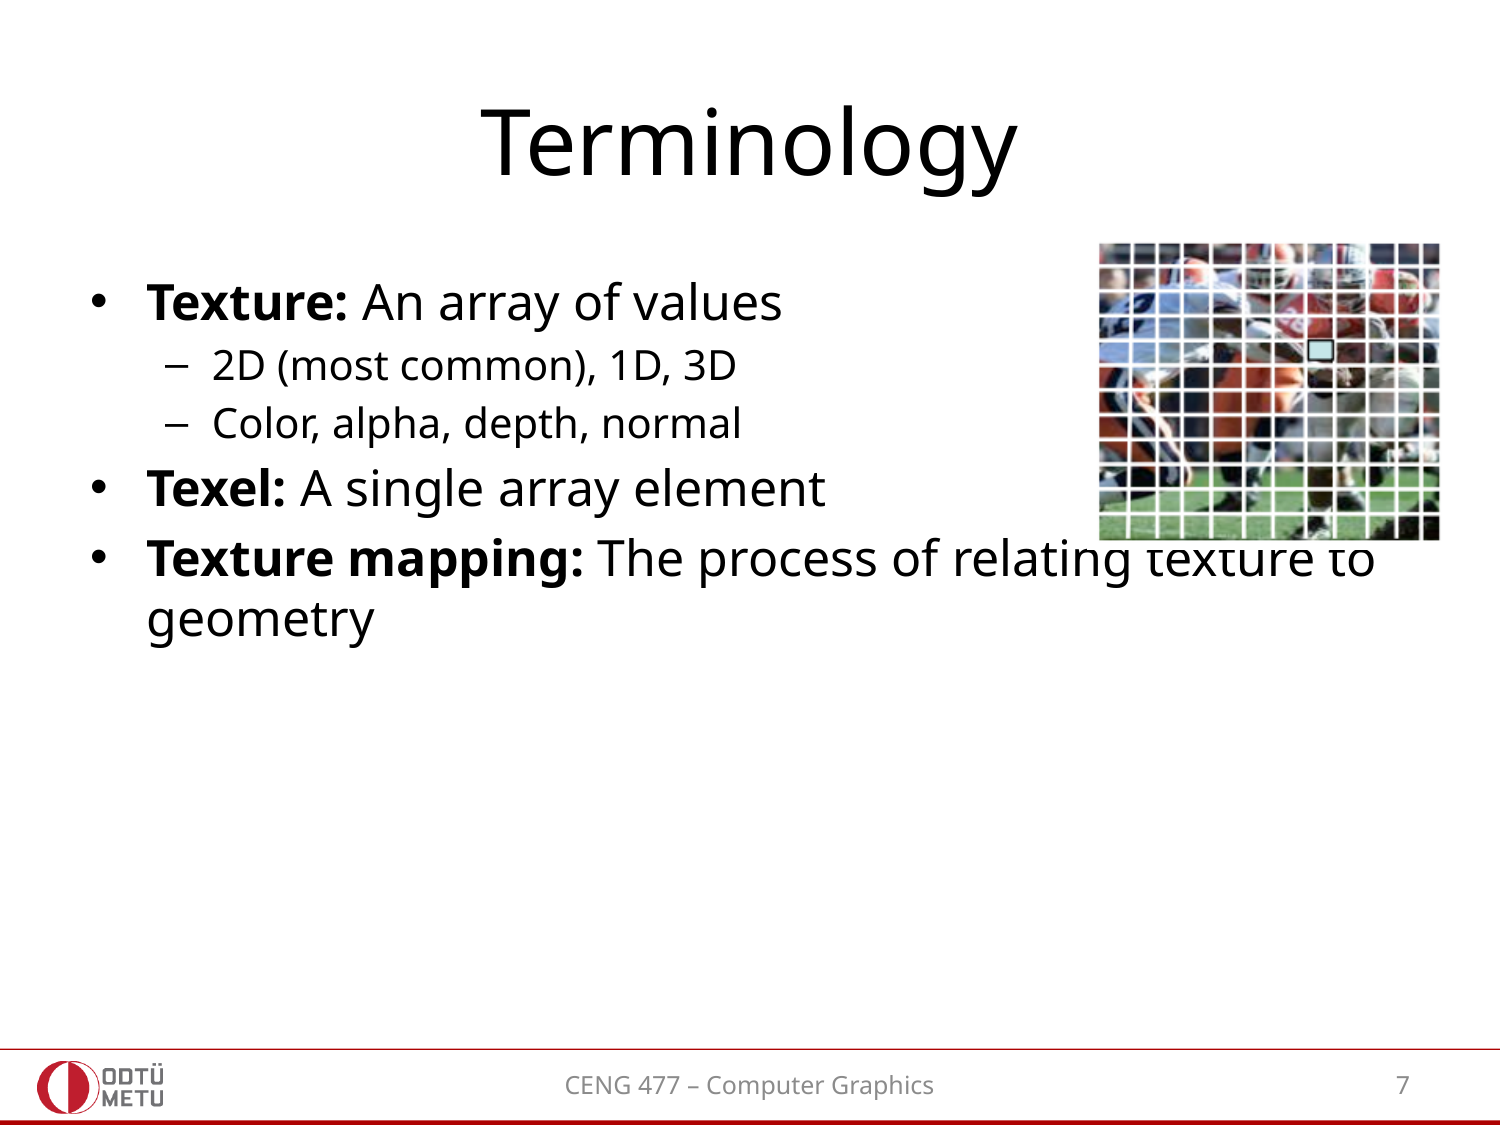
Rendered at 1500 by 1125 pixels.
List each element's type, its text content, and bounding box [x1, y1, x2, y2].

title Terminology [75, 45, 1425, 233]
footer CENG 477 – Computer Graphics [512, 1056, 988, 1117]
slide_number 7 [1074, 1056, 1425, 1117]
list Texture: An array of values 2D (most common), 1D, 3D Color, alpha, depth, normal Texel: A single array element Texture mapping: The process of relating texture to geometry [75, 262, 1425, 1005]
picture [1087, 233, 1452, 550]
picture [37, 1061, 163, 1114]
